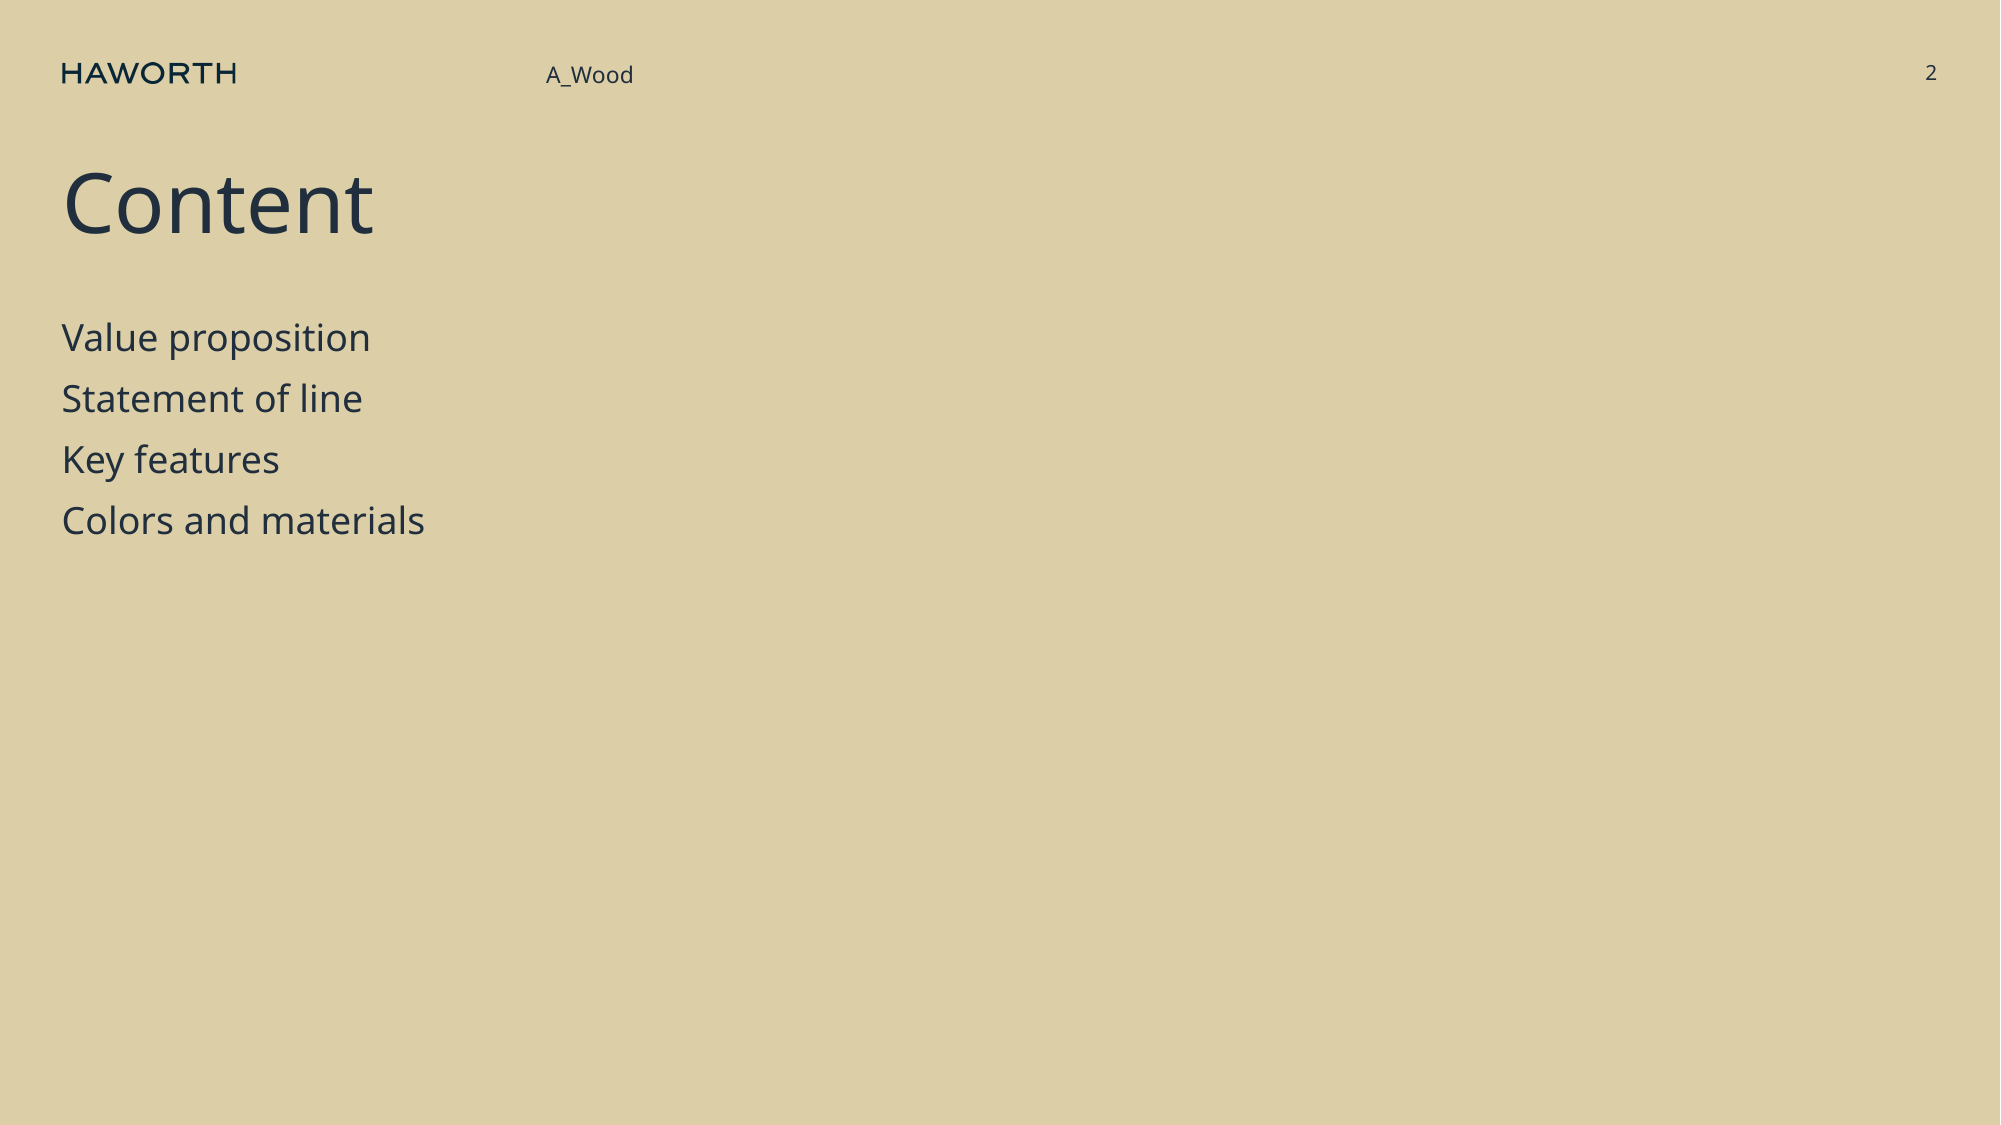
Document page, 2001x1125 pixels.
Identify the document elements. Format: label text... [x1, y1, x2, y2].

slide_number 2 [1507, 60, 1938, 87]
title Content [62, 167, 1938, 246]
list Value proposition Statement of line Key features Colors and materials [61, 318, 1938, 1063]
footer A_Wood [546, 61, 1456, 88]
